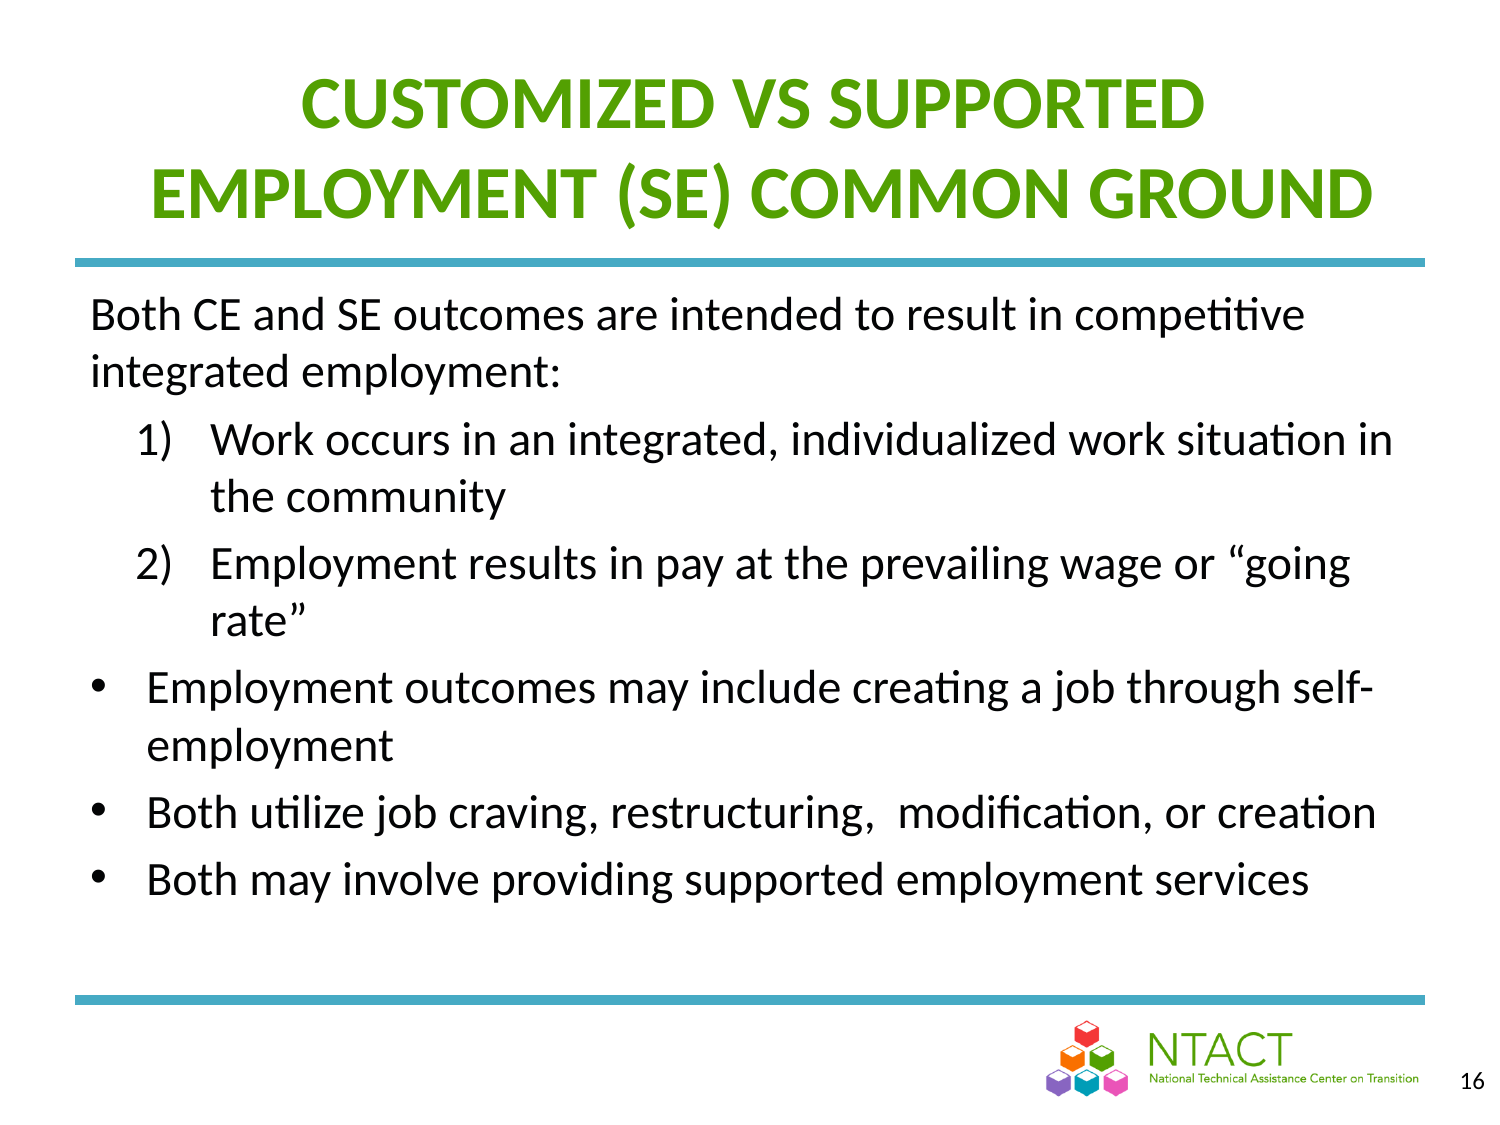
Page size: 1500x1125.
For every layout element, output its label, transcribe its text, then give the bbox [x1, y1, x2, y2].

picture [1037, 1039, 1425, 1105]
list Both CE and SE outcomes are intended to result in competitive integrated employment: Work occurs in an integrated, individualized work situation in the community Employment results in pay at the prevailing wage or “going rate” Employment outcomes may include creating a job through self-employment Both utilize job craving, restructuring, modification, or creation Both may involve providing supported employment services [75, 275, 1438, 1039]
title CUSTOMIZED VS SUPPORTED EMPLOYMENT (SE) COMMON GROUND [75, 50, 1450, 238]
slide_number 16 [1149, 1050, 1500, 1110]
